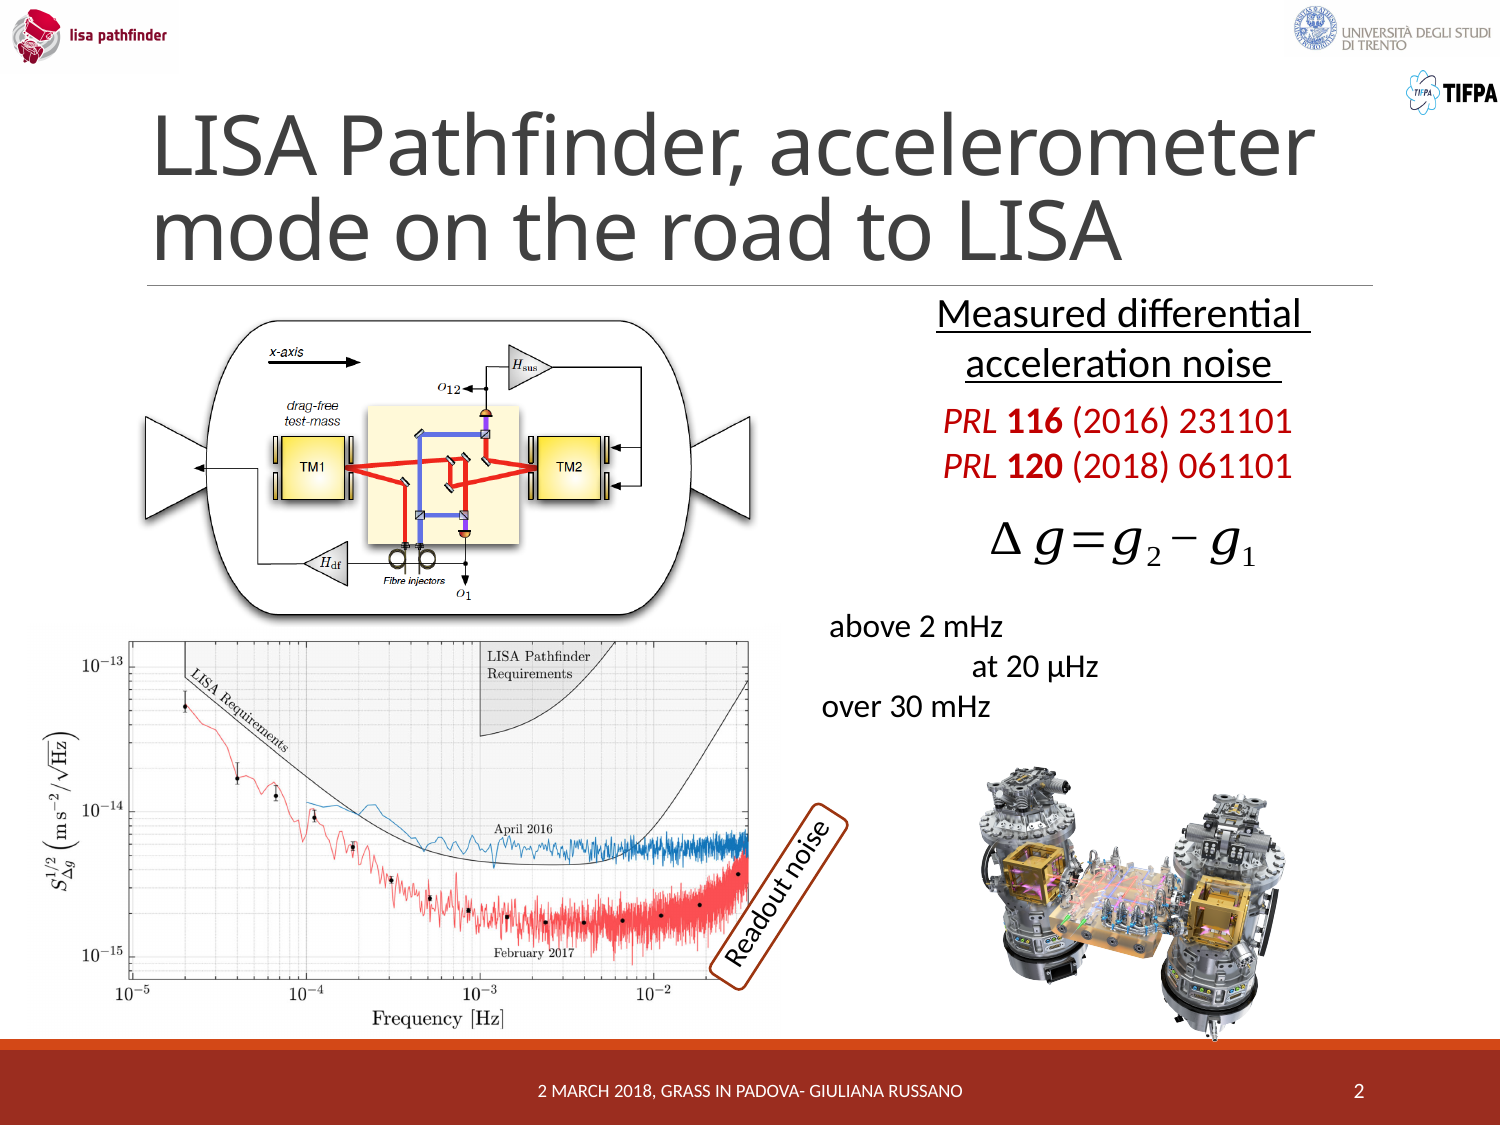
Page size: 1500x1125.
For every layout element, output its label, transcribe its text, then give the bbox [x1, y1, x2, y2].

picture [26, 311, 782, 1039]
title LISA Pathfinder, accelerometer mode on the road to LISA [135, 124, 1373, 285]
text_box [753, 278, 1500, 760]
picture [951, 716, 1311, 1077]
footer 2 March 2018, grass in padova- Giuliana Russano [453, 1059, 1047, 1120]
slide_number 1 [1218, 1059, 1380, 1120]
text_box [0, 0, 1500, 116]
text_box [664, 866, 887, 918]
